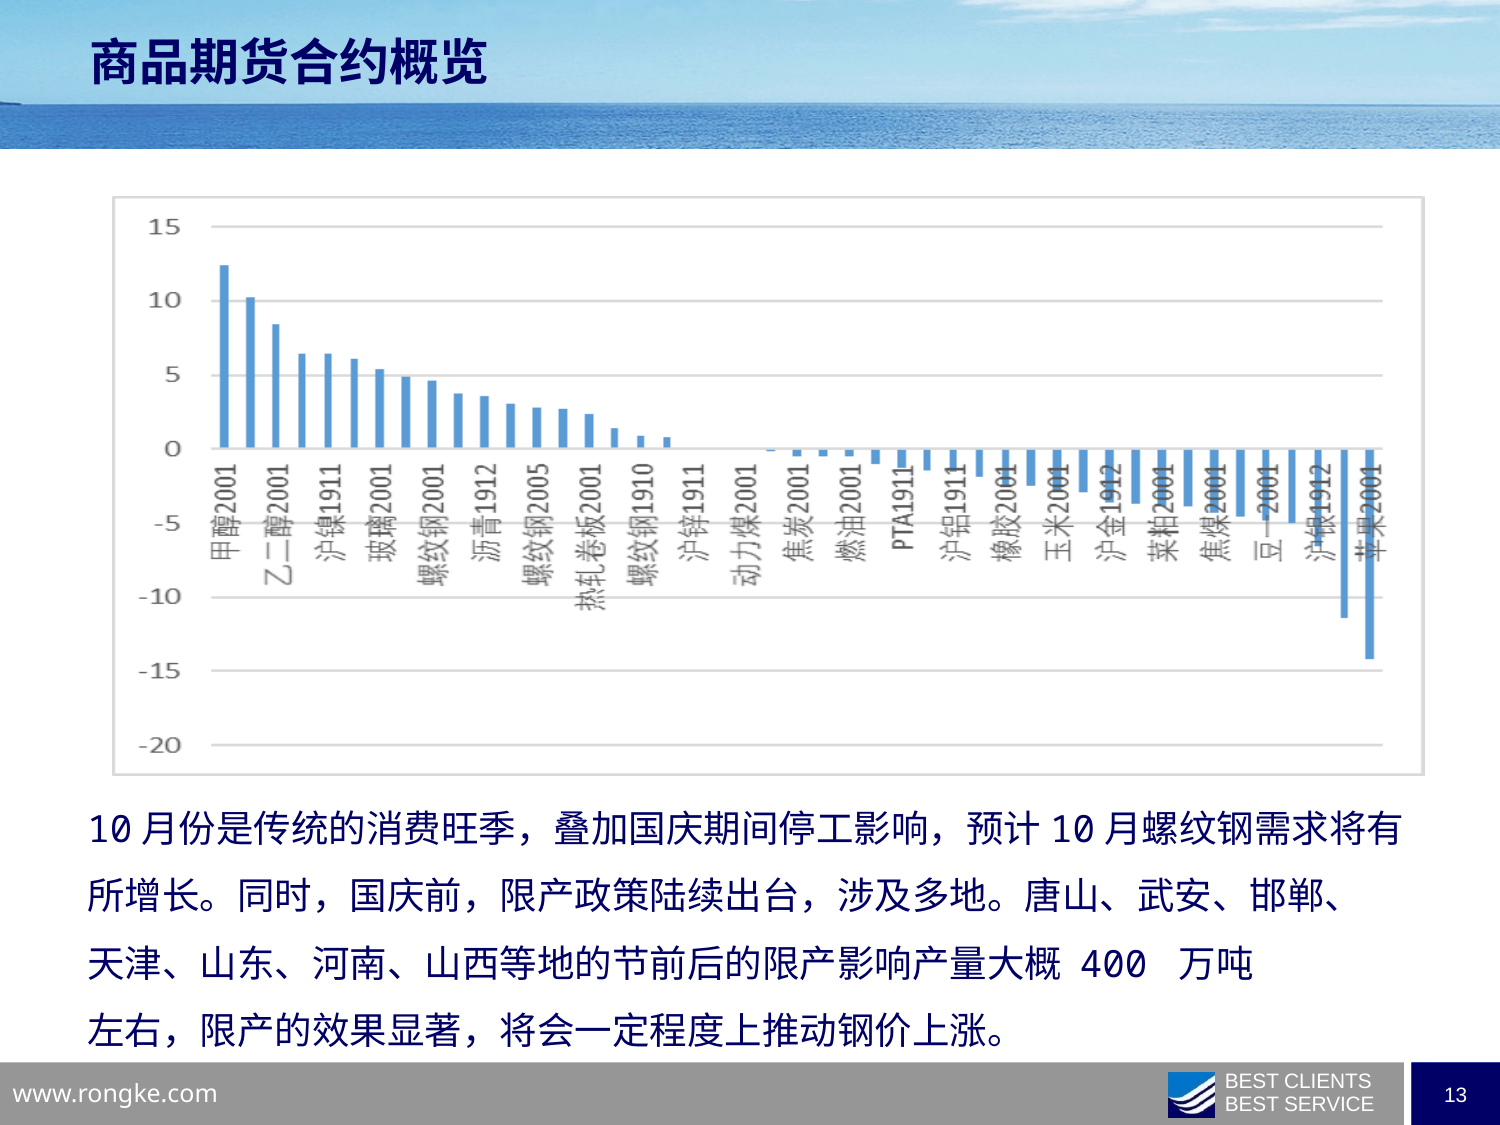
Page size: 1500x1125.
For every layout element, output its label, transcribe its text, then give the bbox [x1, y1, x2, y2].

picture [0, 0, 1500, 149]
text_box 10月份是传统的消费旺季，叠加国庆期间停工影响，预计10月螺纹钢需求将有所增长。同时，国庆前，限产政策陆续出台，涉及多地。唐山、武安、邯郸、 天津、山东、河南、山西等地的节前后的限产影响产量大概 400 万吨 左右，限产的效果显著，将会一定程度上推动钢价上涨。 [72, 775, 1440, 1060]
picture [1168, 1072, 1215, 1118]
text_box 商品期货合约概览 [74, 23, 1425, 212]
picture [111, 195, 1426, 776]
